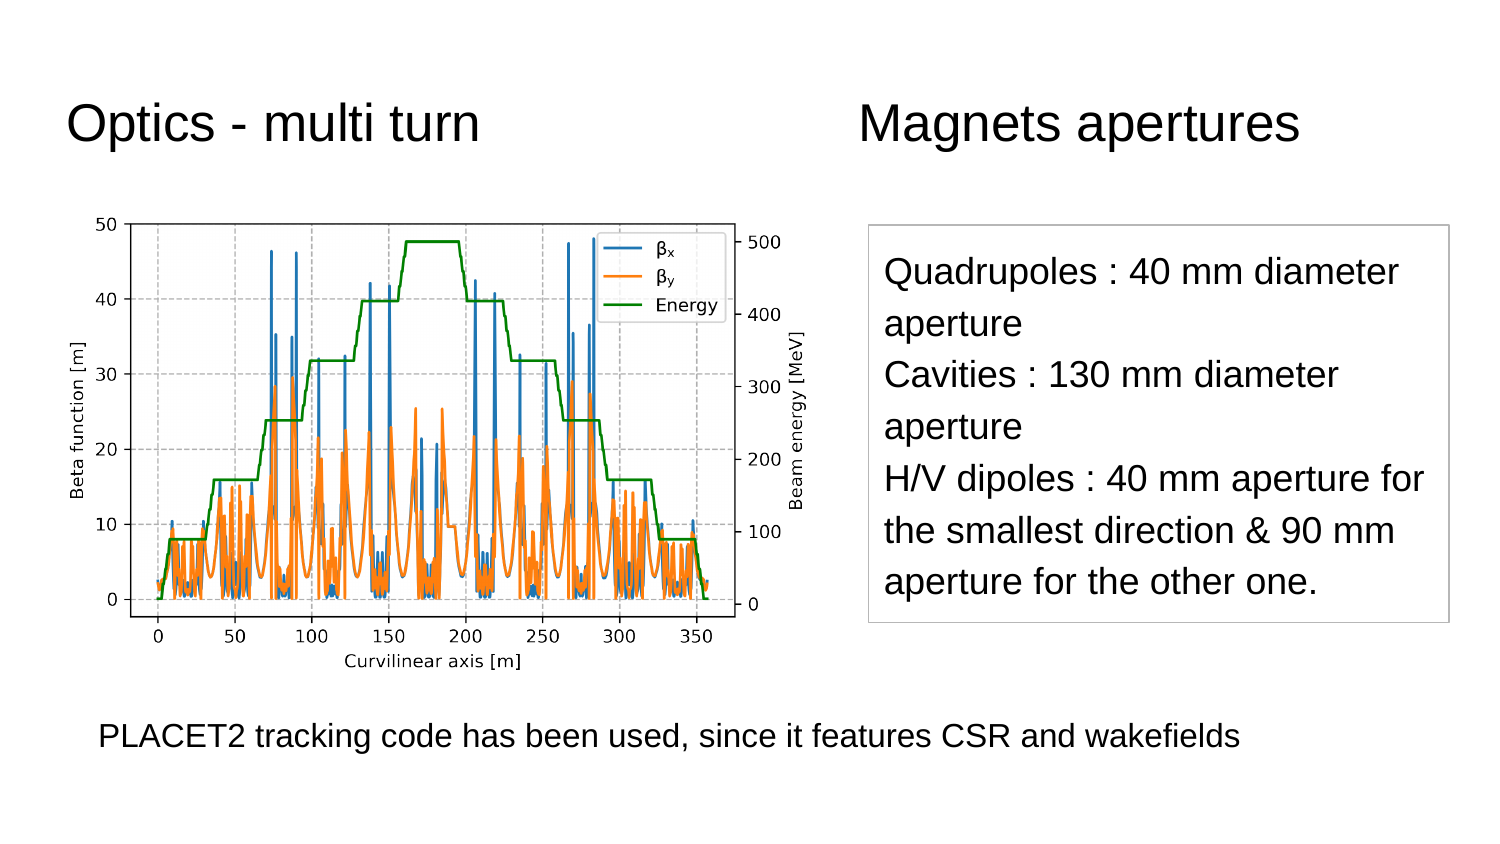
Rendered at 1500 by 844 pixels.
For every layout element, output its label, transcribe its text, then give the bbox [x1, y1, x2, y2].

list Quadrupoles : 40 mm diameter aperture Cavities : 130 mm diameter aperture H/V dipoles : 40 mm aperture for the smallest direction & 90 mm aperture for the other one. [868, 225, 1449, 623]
picture [57, 204, 819, 684]
title Optics - multi turn [51, 72, 843, 167]
title Magnets apertures [843, 72, 1449, 167]
text_box PLACET2 tracking code has been used, since it features CSR and wakefields [83, 699, 1320, 770]
